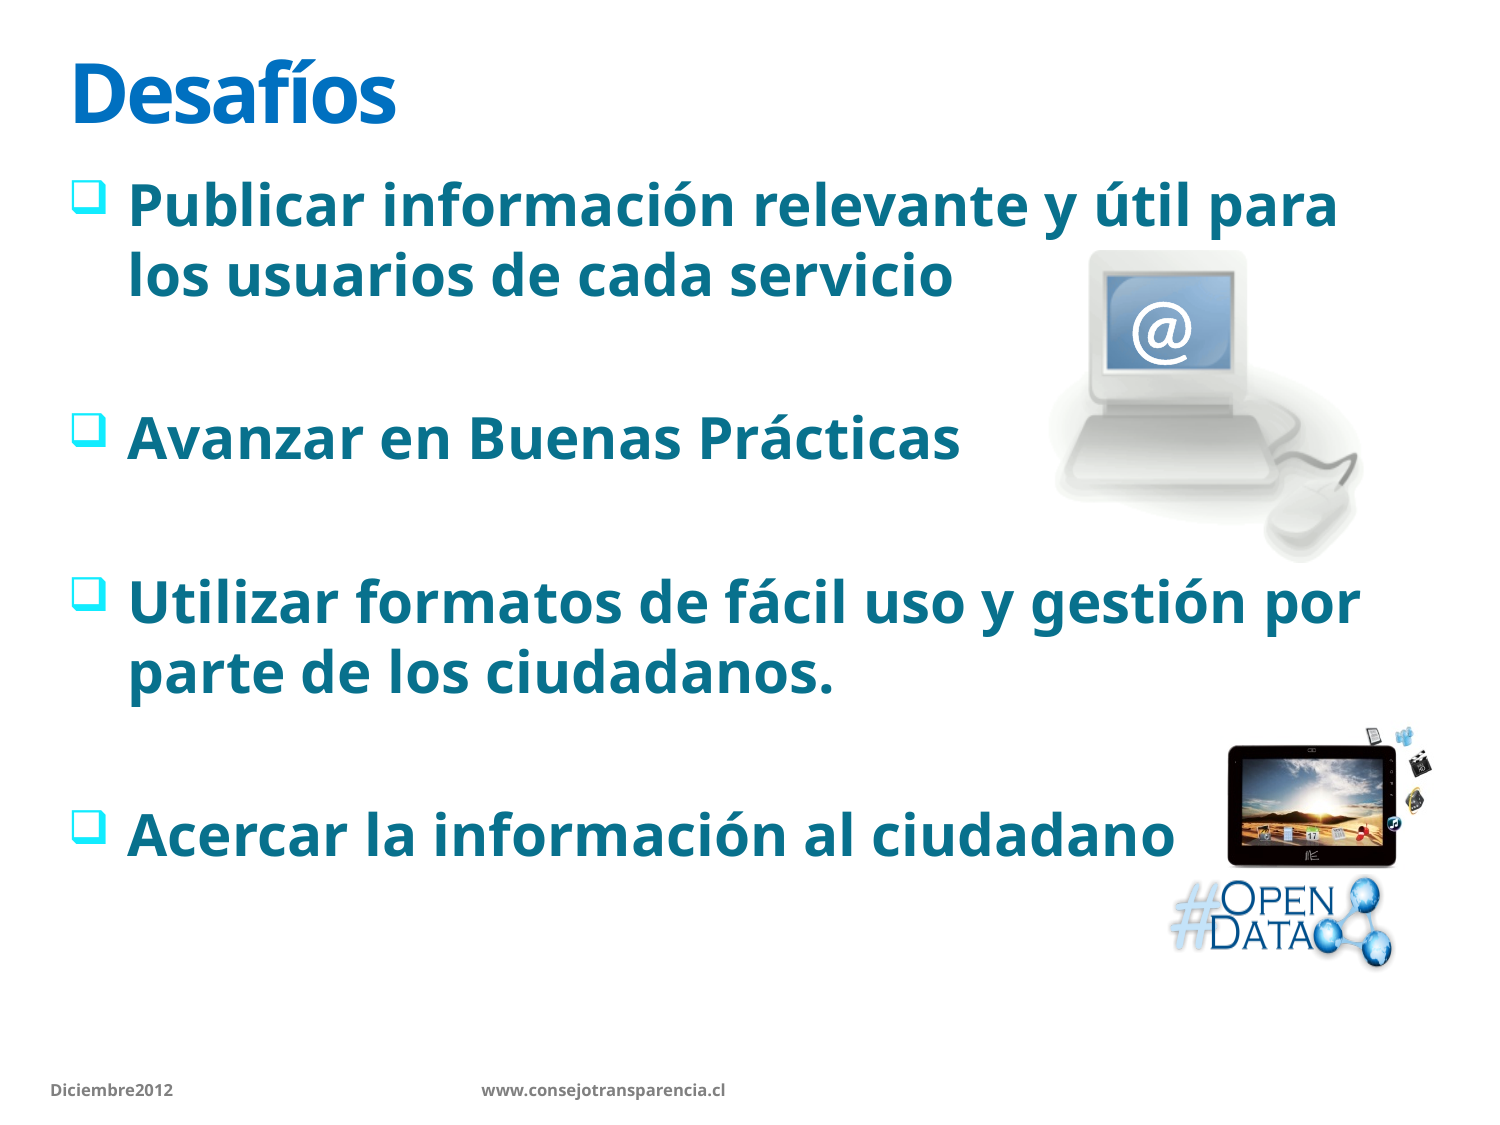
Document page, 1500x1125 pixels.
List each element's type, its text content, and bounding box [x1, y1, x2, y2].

title Desafíos [53, 0, 1480, 185]
text_box Diciembre2012 www.consejotransparencia.cl [35, 1072, 1500, 1125]
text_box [1163, 703, 1436, 977]
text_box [1045, 249, 1365, 563]
list Publicar información relevante y útil para los usuarios de cada servicio Avanzar en Buenas Prácticas Utilizar formatos de fácil uso y gestión por parte de los ciudadanos. Acercar la información al ciudadano [53, 160, 1437, 969]
